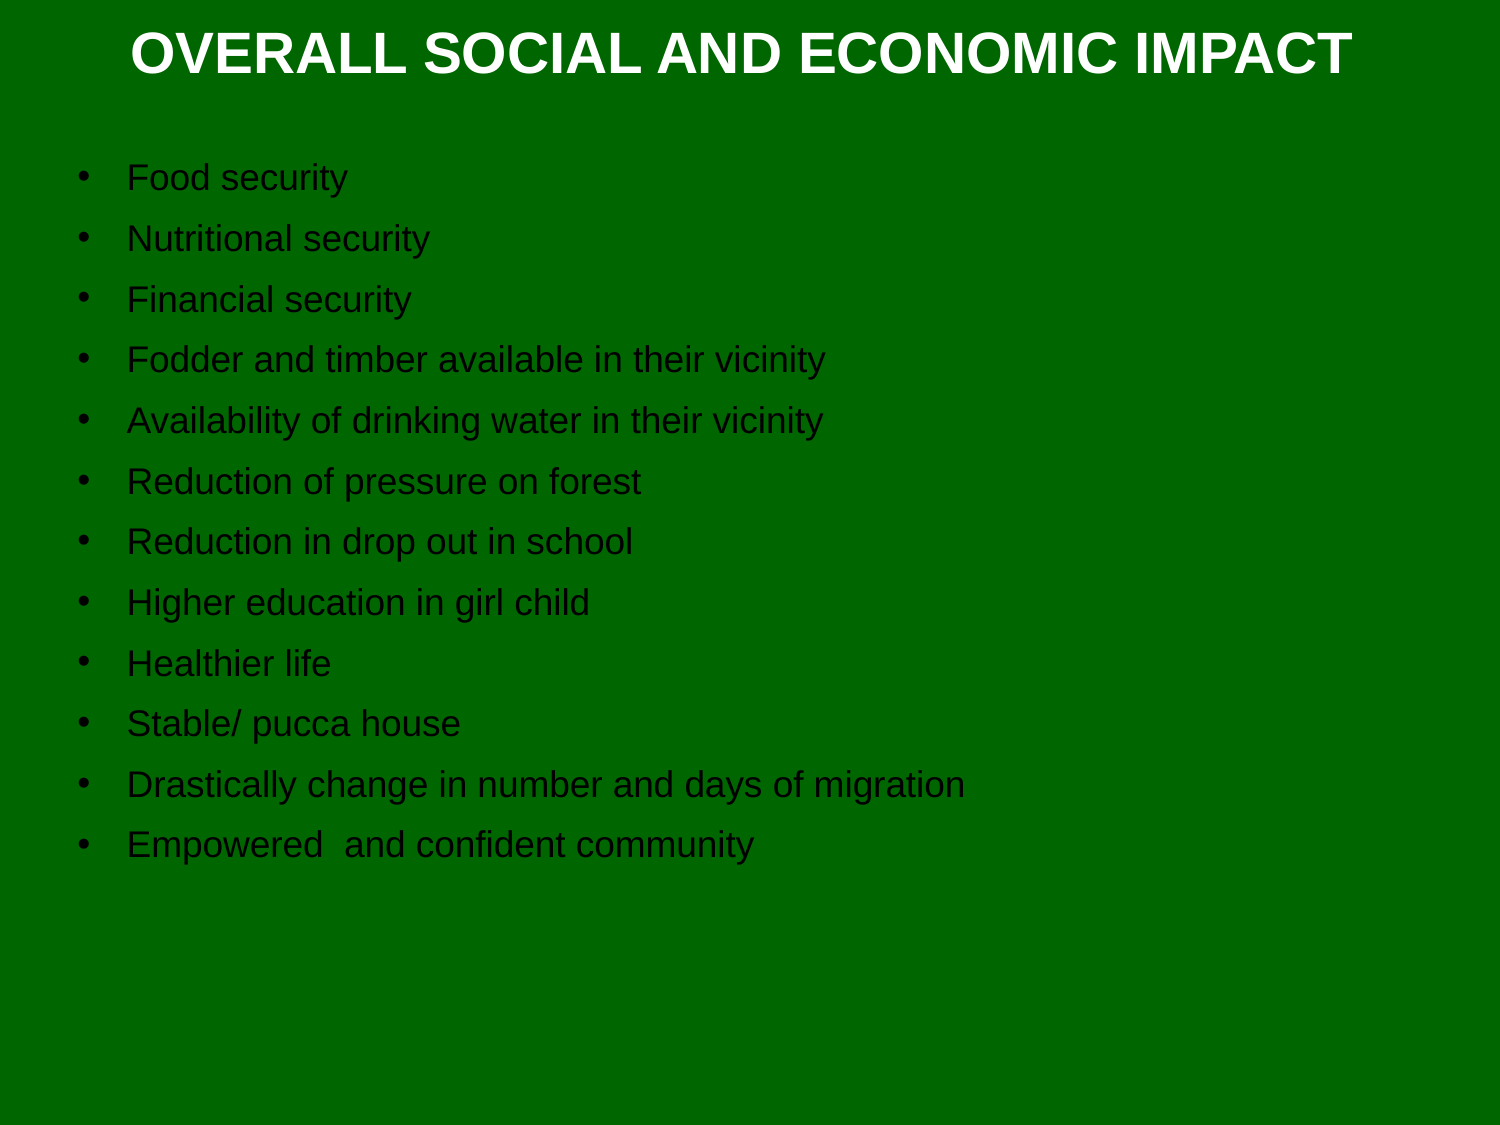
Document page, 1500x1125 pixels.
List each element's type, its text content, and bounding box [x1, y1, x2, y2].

list Food security Nutritional security Financial security Fodder and timber available in their vicinity Availability of drinking water in their vicinity Reduction of pressure on forest Reduction in drop out in school Higher education in girl child Healthier life Stable/ pucca house Drastically change in number and days of migration Empowered and confident community [62, 137, 1475, 880]
text_box OVERALL SOCIAL AND ECONOMIC IMPACT [0, 0, 1500, 100]
